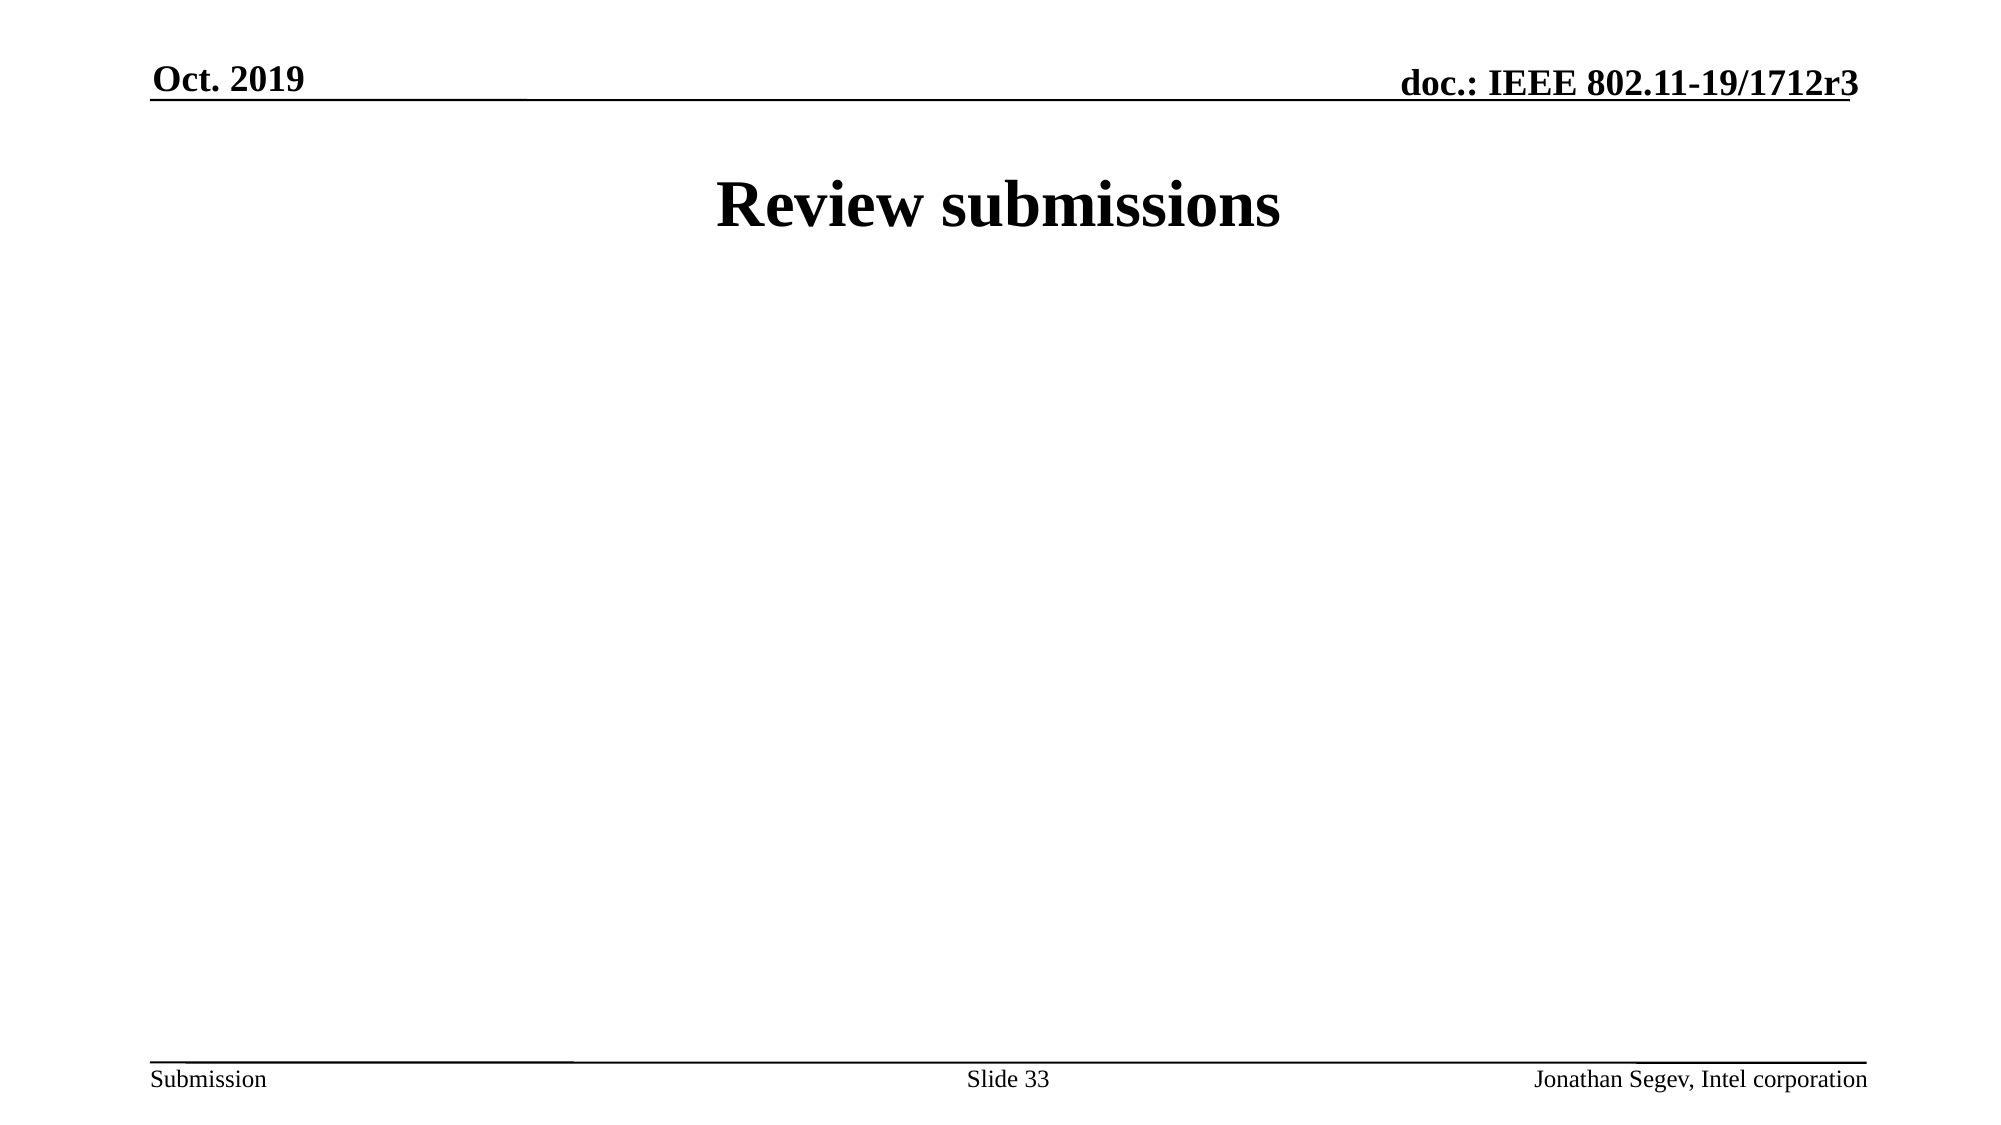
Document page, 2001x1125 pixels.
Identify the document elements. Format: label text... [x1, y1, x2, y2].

slide_number Slide 33 [950, 1061, 1067, 1123]
title Review submissions [149, 112, 1850, 288]
footer Jonathan Segev, Intel corporation [1171, 1061, 1869, 1093]
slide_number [152, 54, 563, 100]
